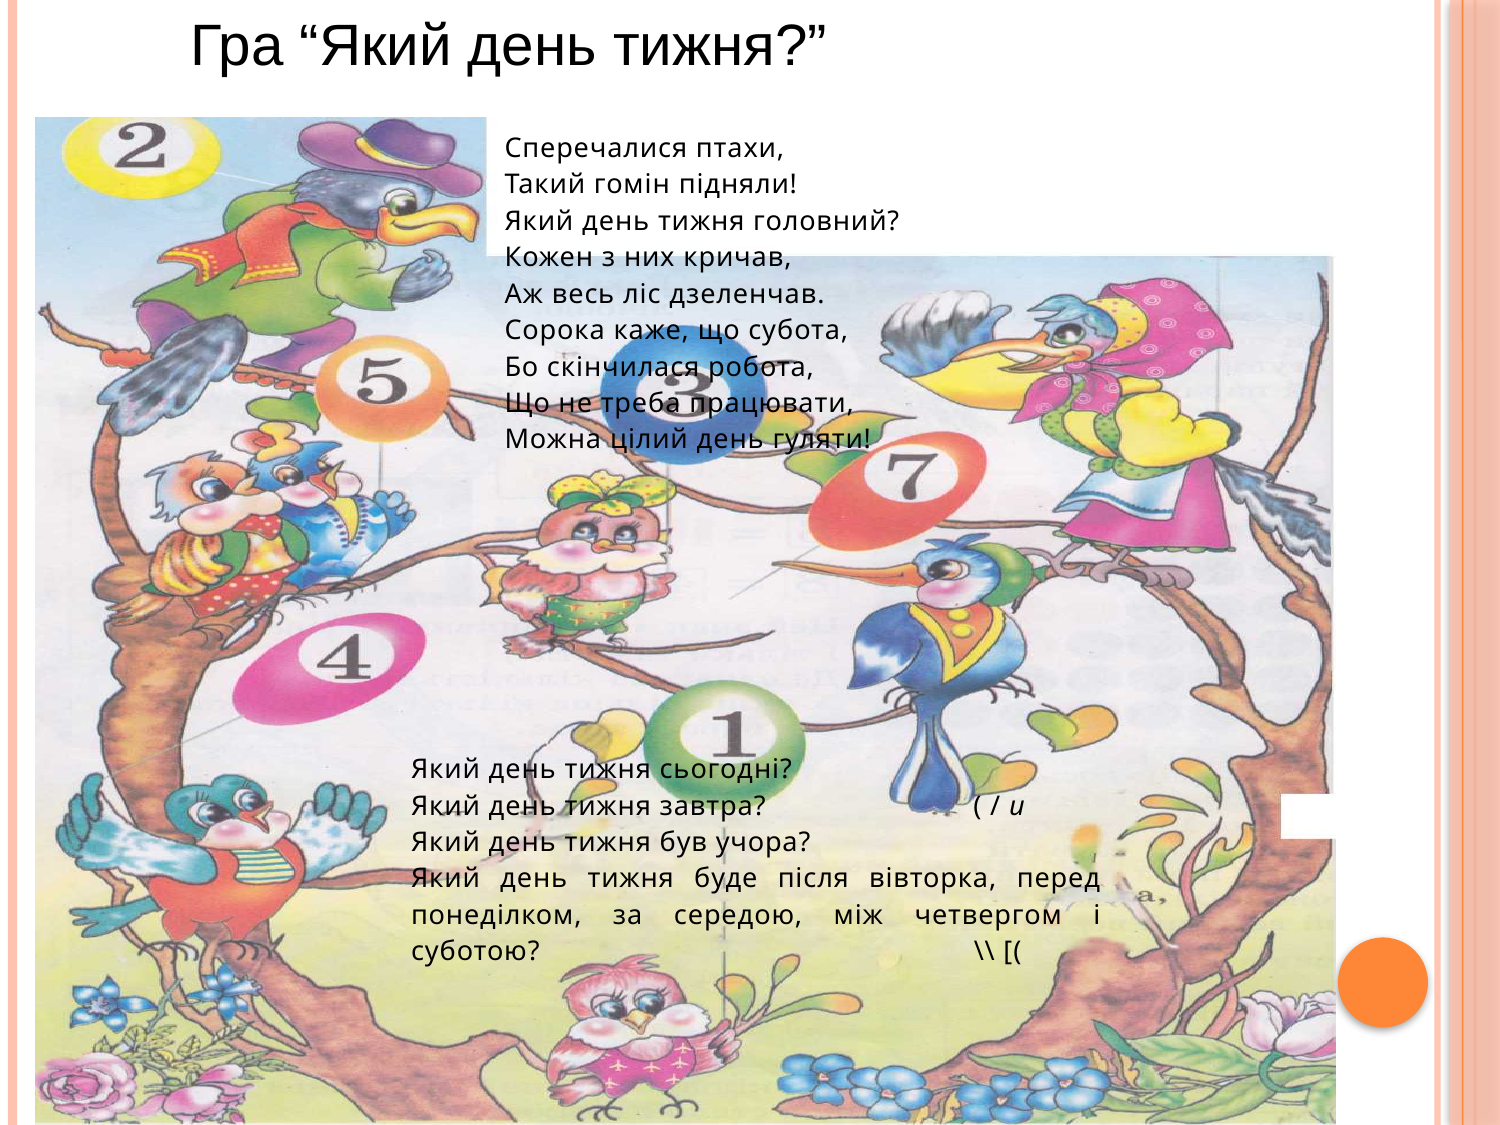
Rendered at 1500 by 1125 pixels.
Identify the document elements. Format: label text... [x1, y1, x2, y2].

picture [34, 116, 1337, 1125]
text_box Гра “Який день тижня?” [175, 0, 1043, 85]
